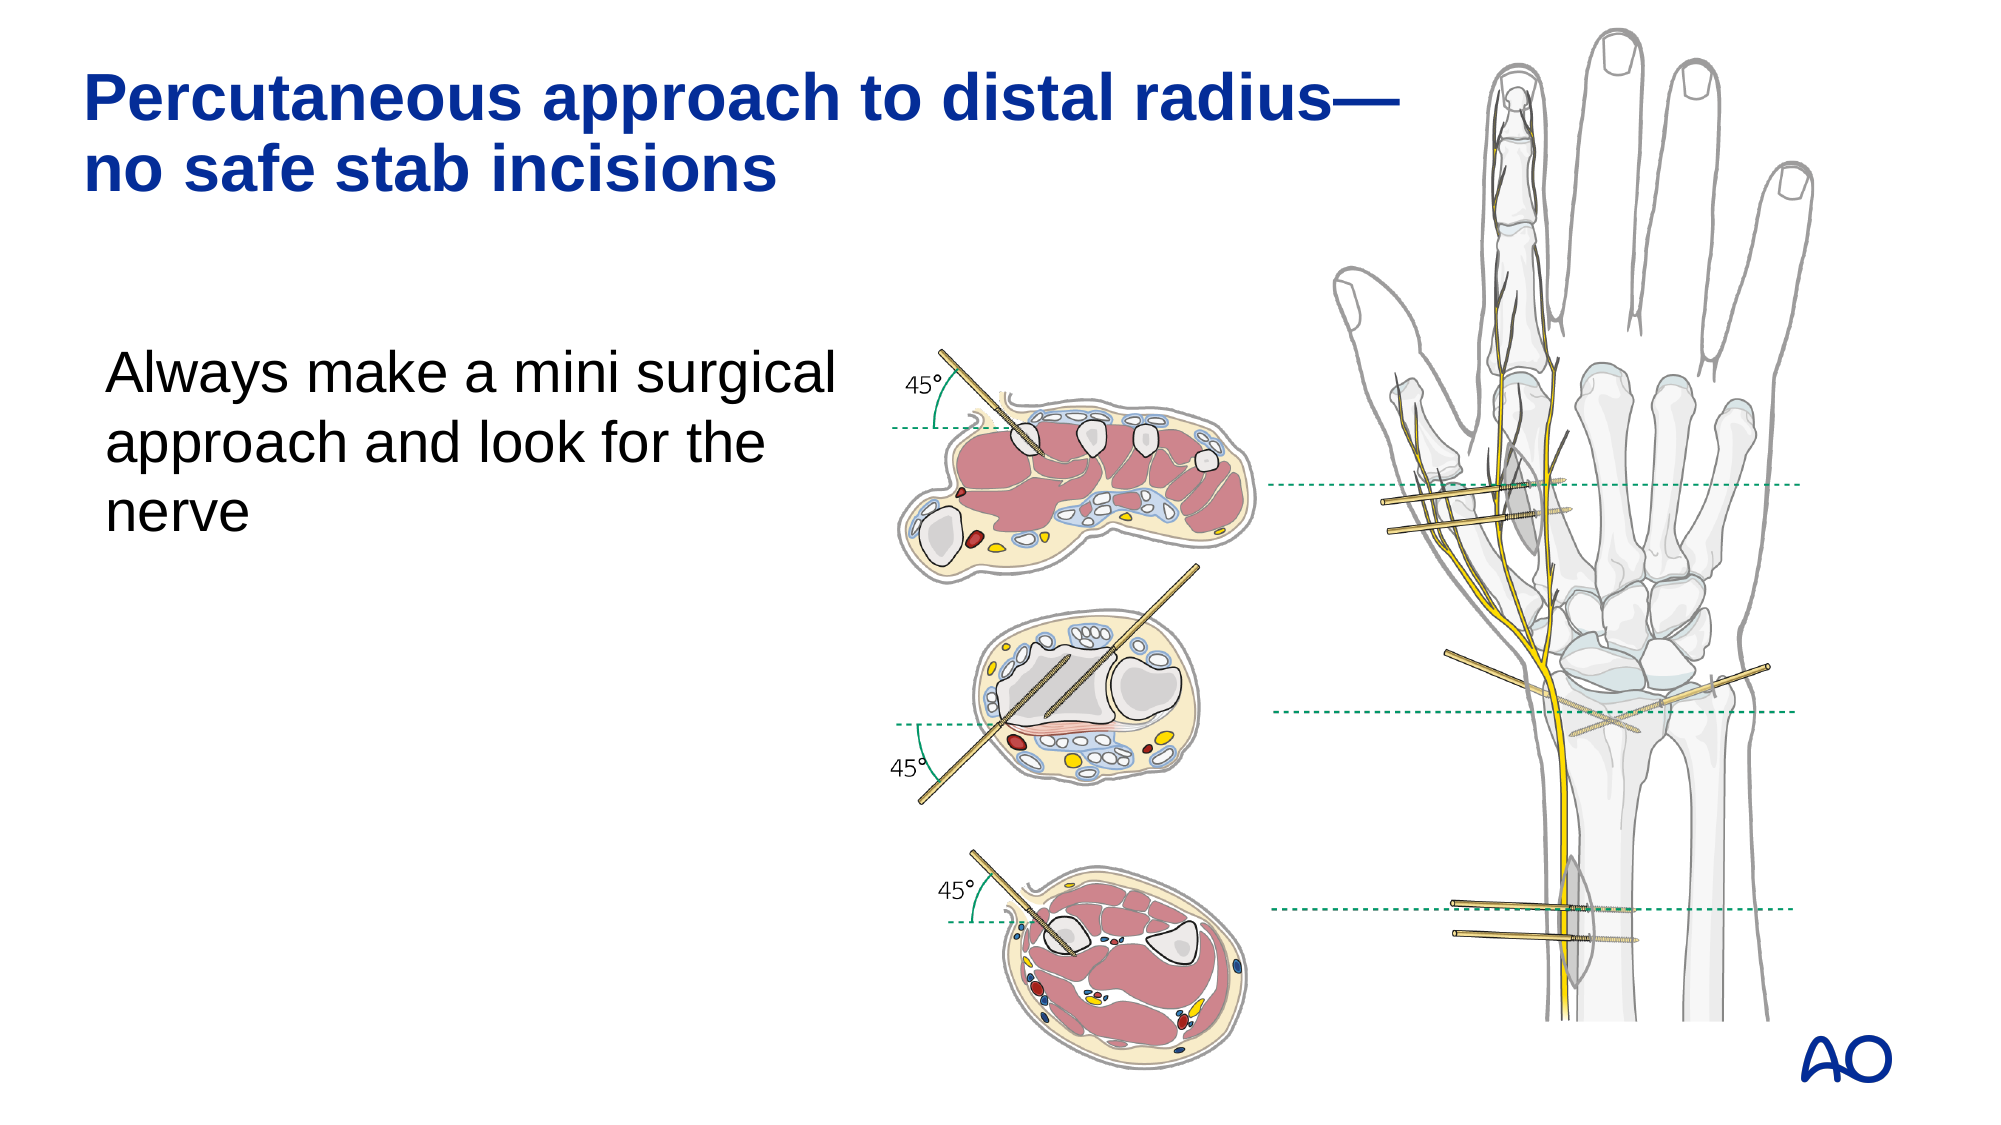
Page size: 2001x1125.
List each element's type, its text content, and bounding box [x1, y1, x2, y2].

text_box Always make a mini surgical approach and look for the nerve [90, 326, 876, 551]
title Percutaneous approach to distal radius—no safe stab incisions [83, 62, 876, 213]
picture [881, 24, 1892, 1087]
